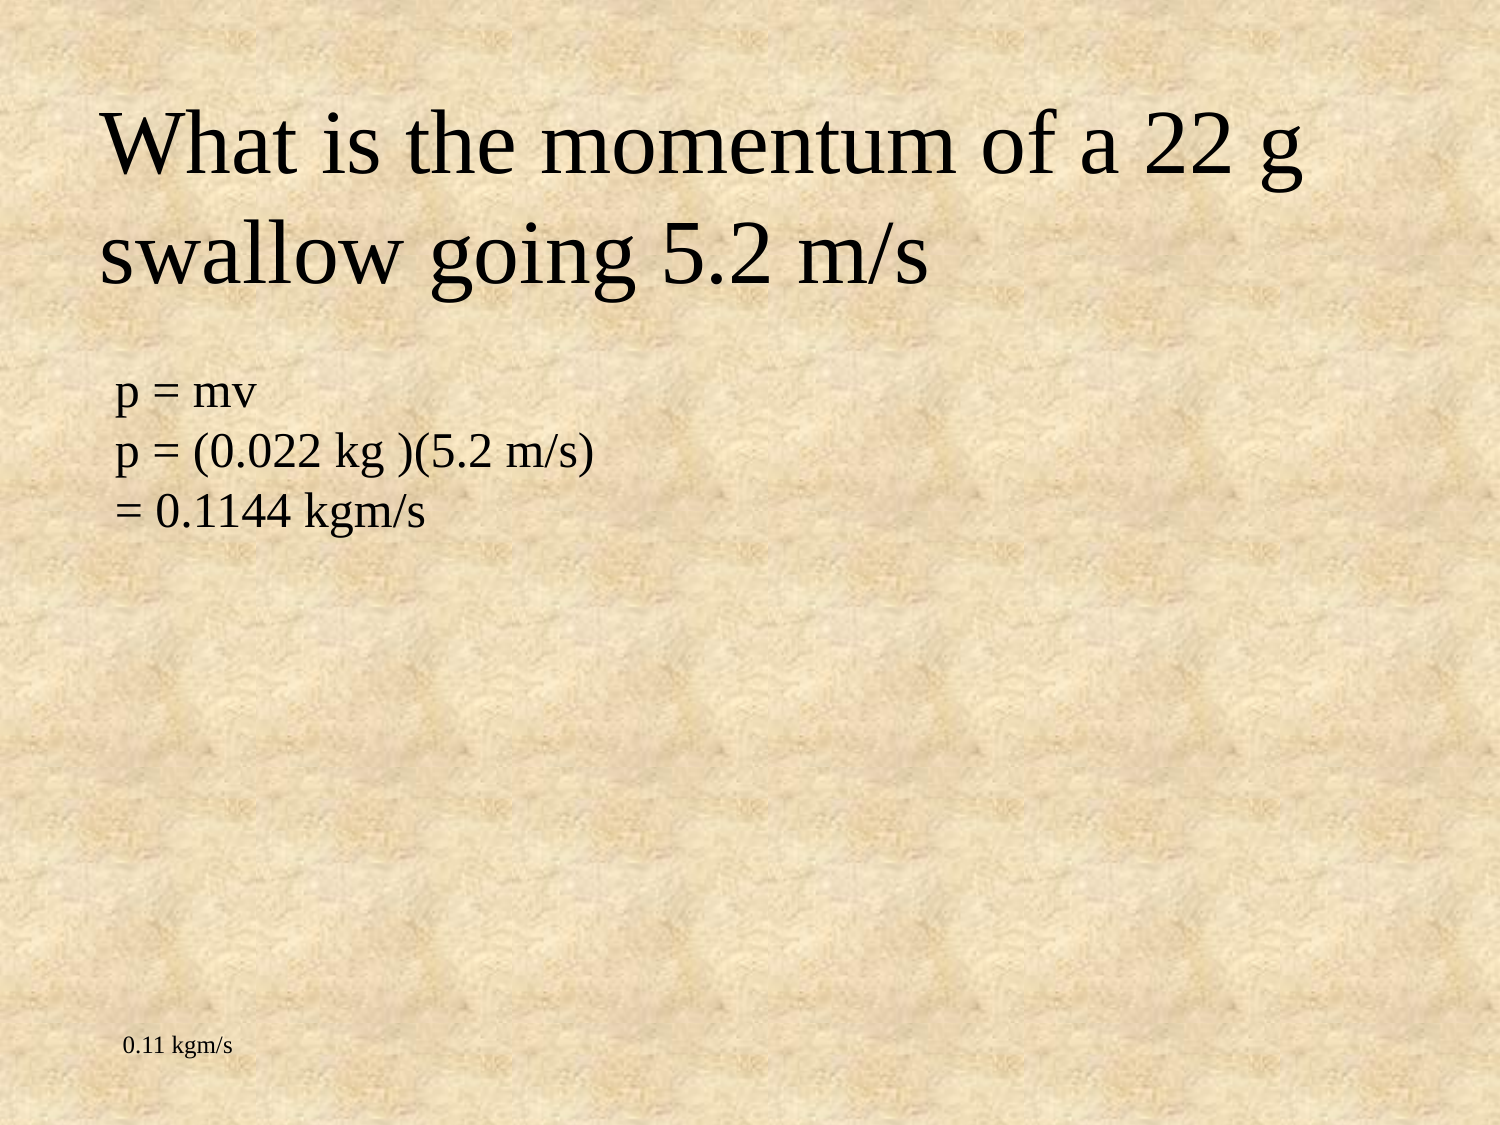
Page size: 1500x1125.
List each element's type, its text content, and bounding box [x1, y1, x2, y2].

text_box What is the momentum of a 22 g swallow going 5.2 m/s 0.11 kgm/s [84, 74, 1413, 1080]
text_box p = mv p = (0.022 kg )(5.2 m/s) = 0.1144 kgm/s [99, 349, 1428, 545]
picture [0, 0, 1500, 1125]
